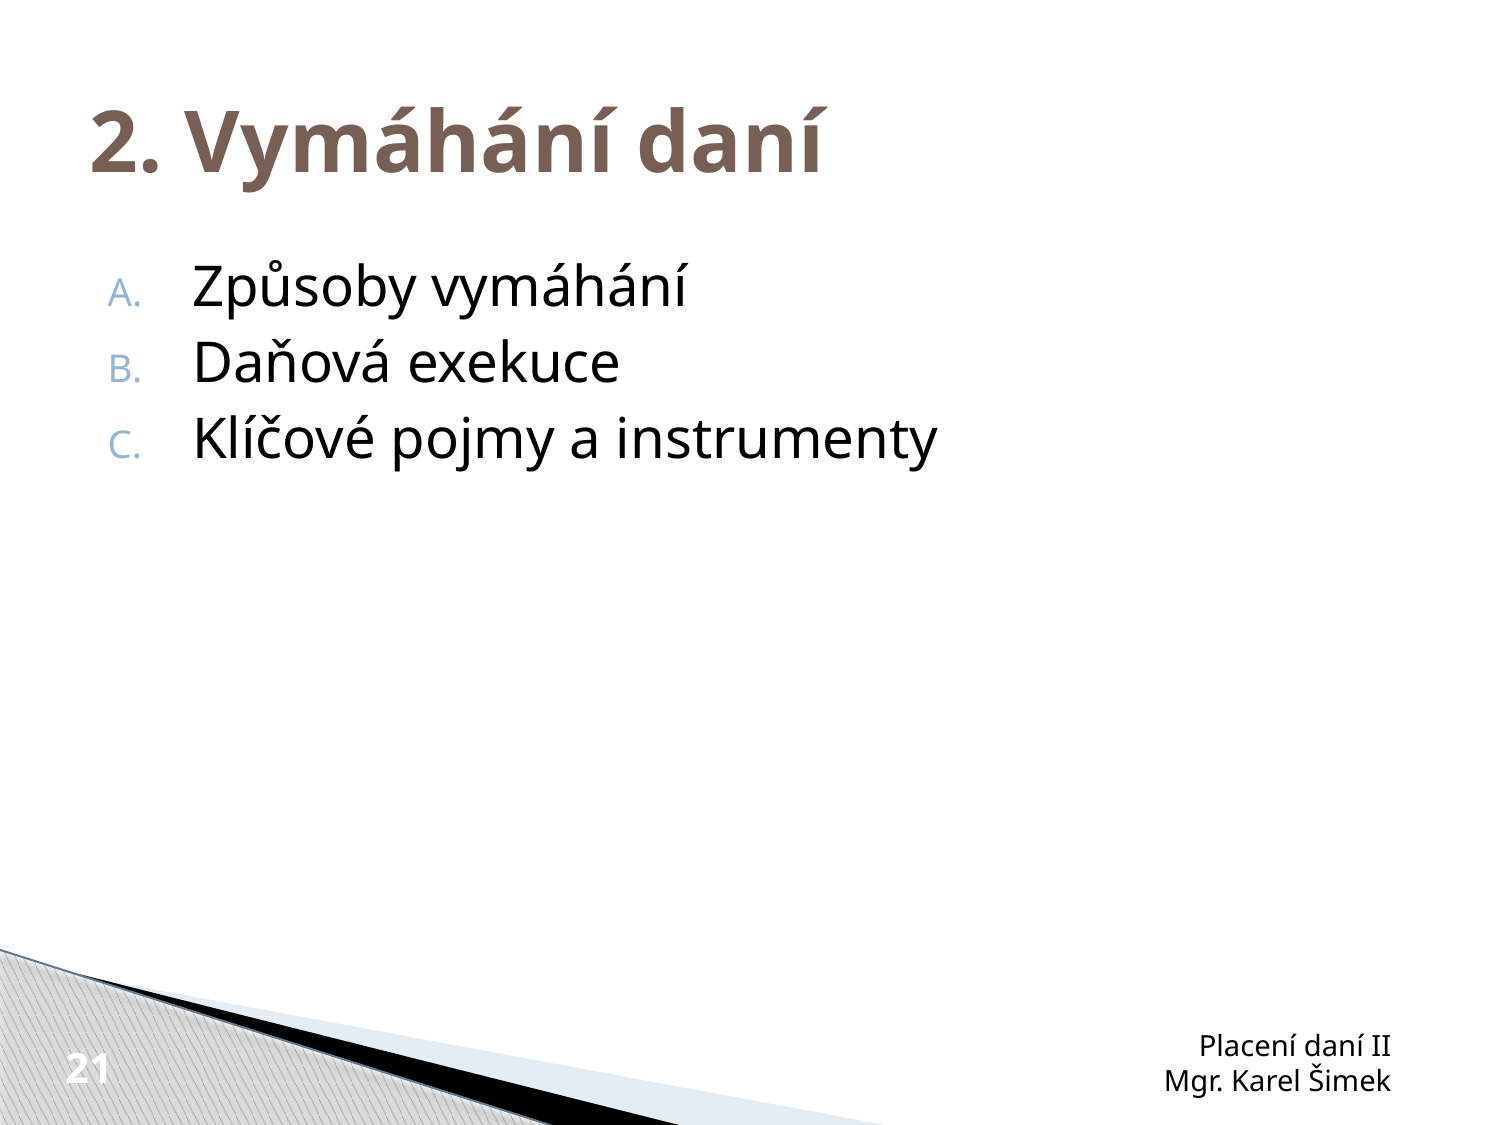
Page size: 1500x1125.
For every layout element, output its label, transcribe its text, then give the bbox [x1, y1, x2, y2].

title 2. Vymáhání daní [75, 45, 1425, 233]
list Způsoby vymáhání Daňová exekuce Klíčové pojmy a instrumenty [74, 242, 1426, 986]
text_box Placení daní II Mgr. Karel Šimek [708, 1019, 1407, 1105]
text_box 21 [50, 1034, 265, 1107]
